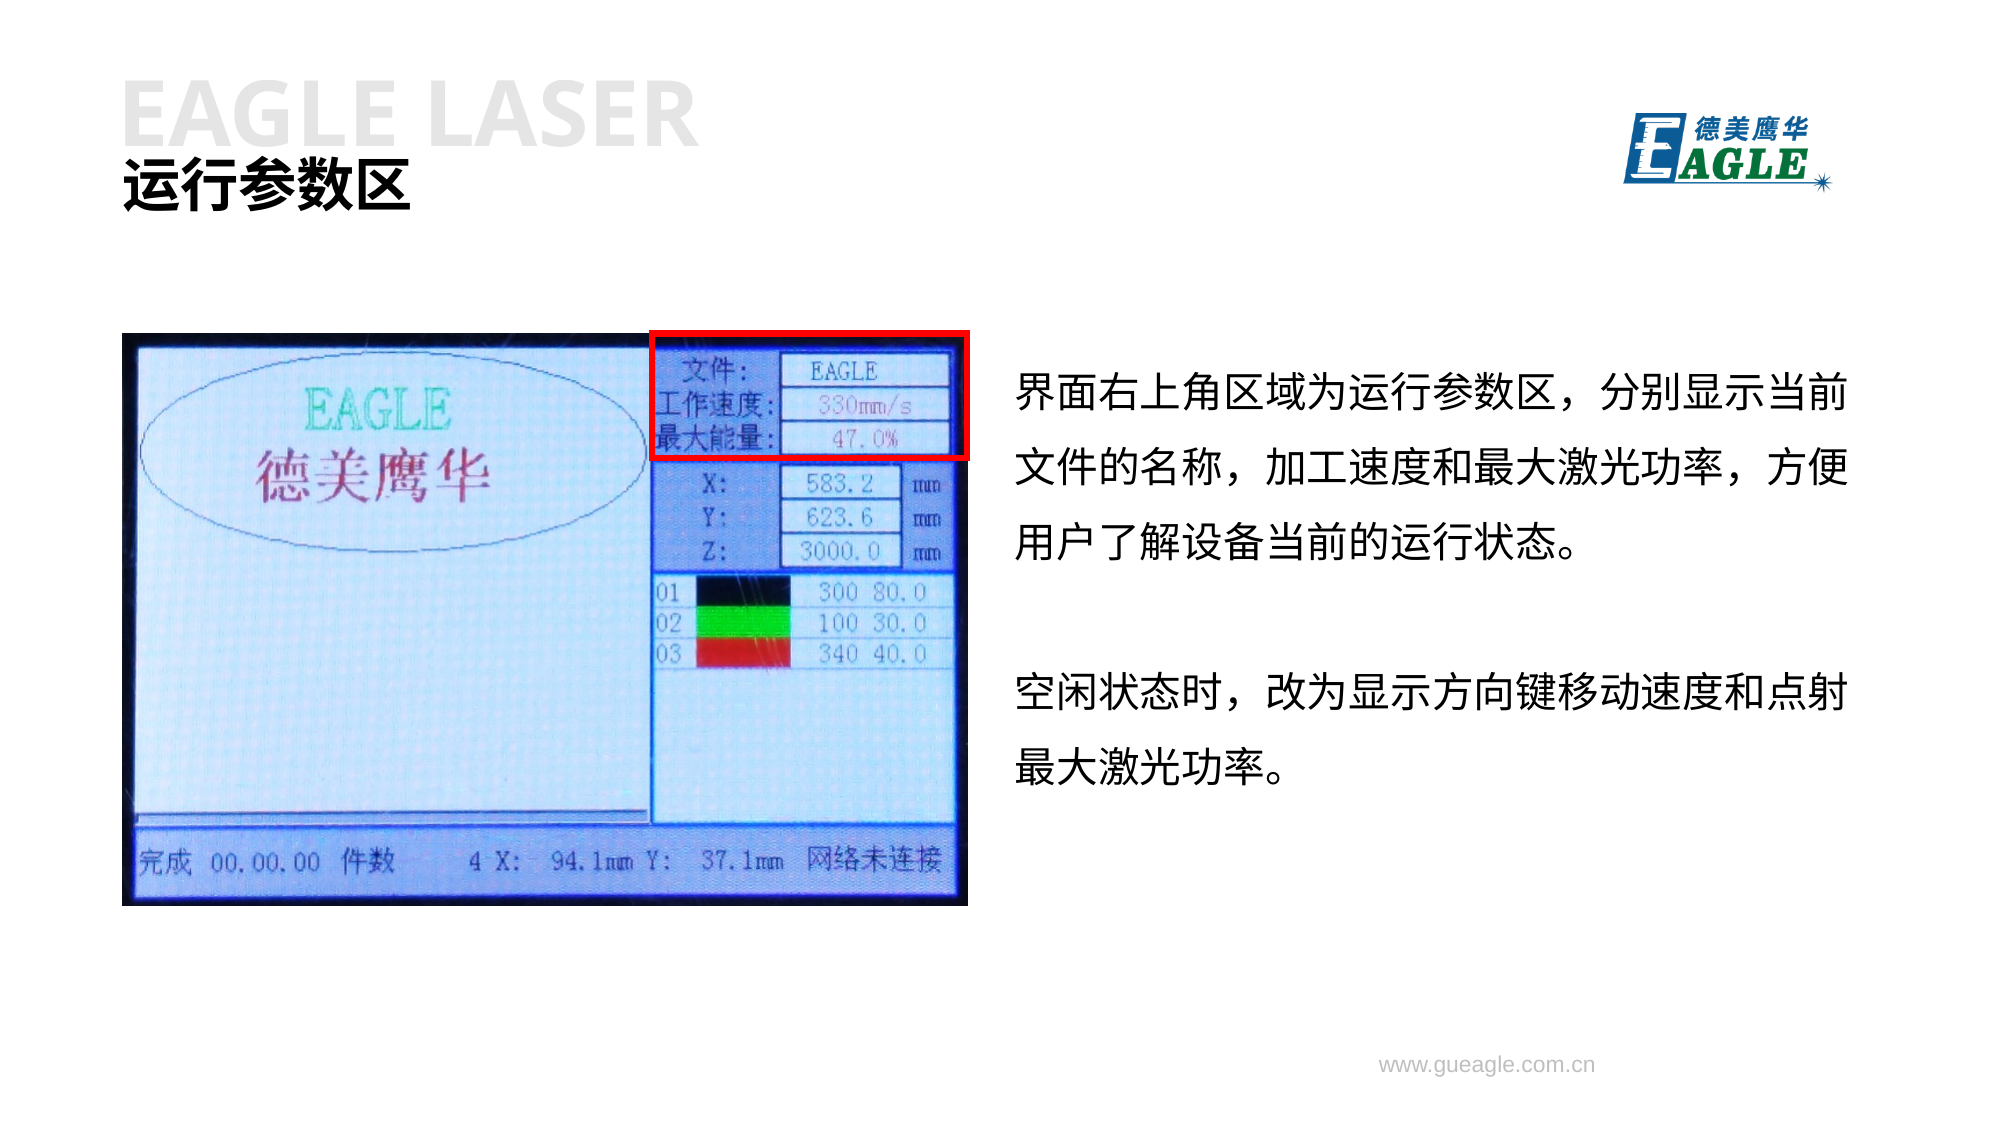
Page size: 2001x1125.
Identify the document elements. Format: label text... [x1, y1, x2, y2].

text_box EAGLE LASER [102, 47, 789, 173]
text_box 运行参数区 [122, 142, 509, 225]
picture [122, 333, 968, 906]
picture [1623, 113, 1833, 193]
text_box www.gueagle.com.cn [1363, 1041, 1904, 1085]
text_box 界面右上角区域为运行参数区，分别显示当前文件的名称，加工速度和最大激光功率，方便用户了解设备当前的运行状态。 空闲状态时，改为显示方向键移动速度和点射最大激光功率。 [999, 333, 1904, 799]
